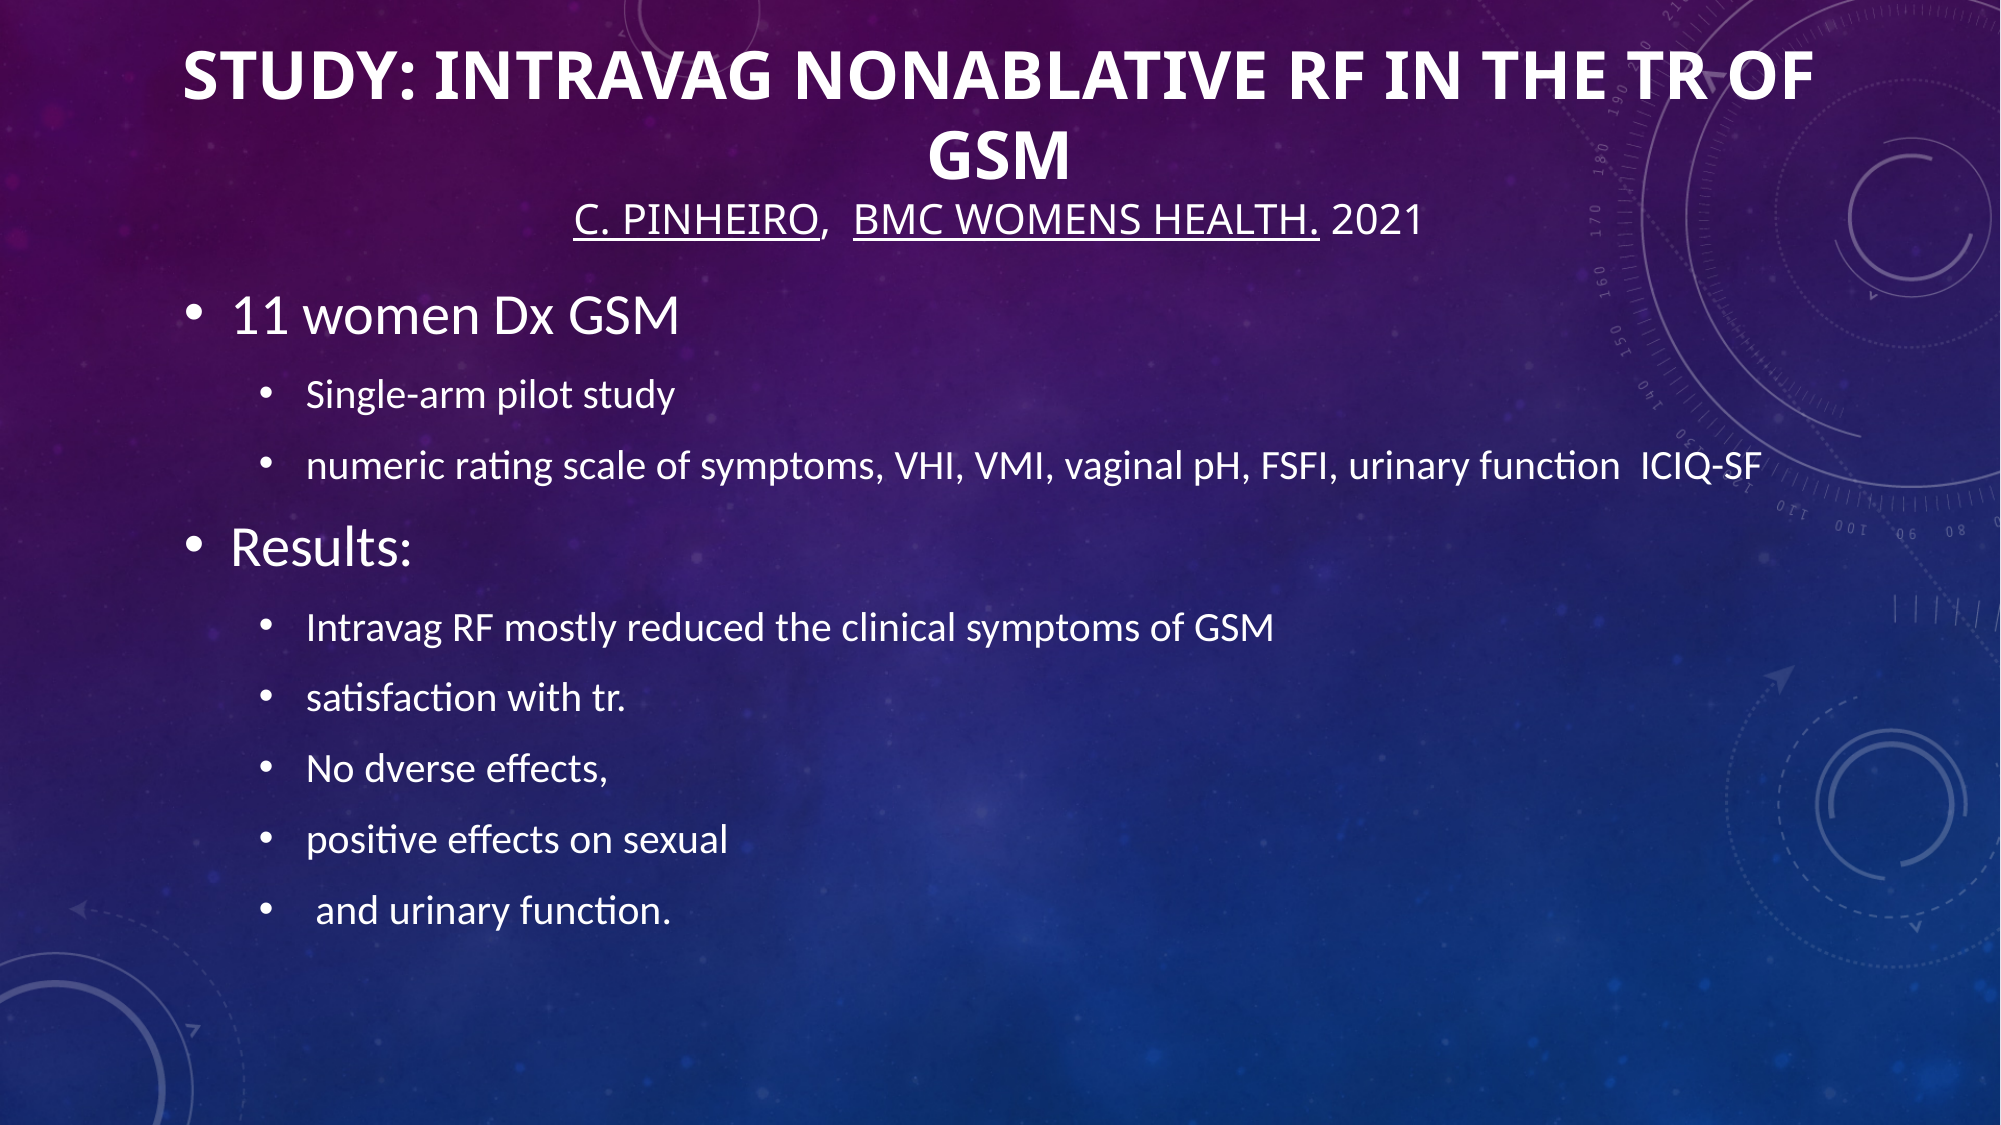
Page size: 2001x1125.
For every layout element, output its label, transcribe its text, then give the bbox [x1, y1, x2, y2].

list 11 women Dx GSM Single-arm pilot study numeric rating scale of symptoms, VHI, VMI, vaginal pH, FSFI, urinary function ICIQ-SF Results: Intravag RF mostly reduced the clinical symptoms of GSM satisfaction with tr. No dverse effects, positive effects on sexual and urinary function. [169, 283, 1831, 1096]
picture [0, 0, 2001, 1125]
title Study: Intravag nonablative RF in the tr of GSM C. Pinheiro, BMC Womens Health. 2021 [137, 59, 1863, 223]
